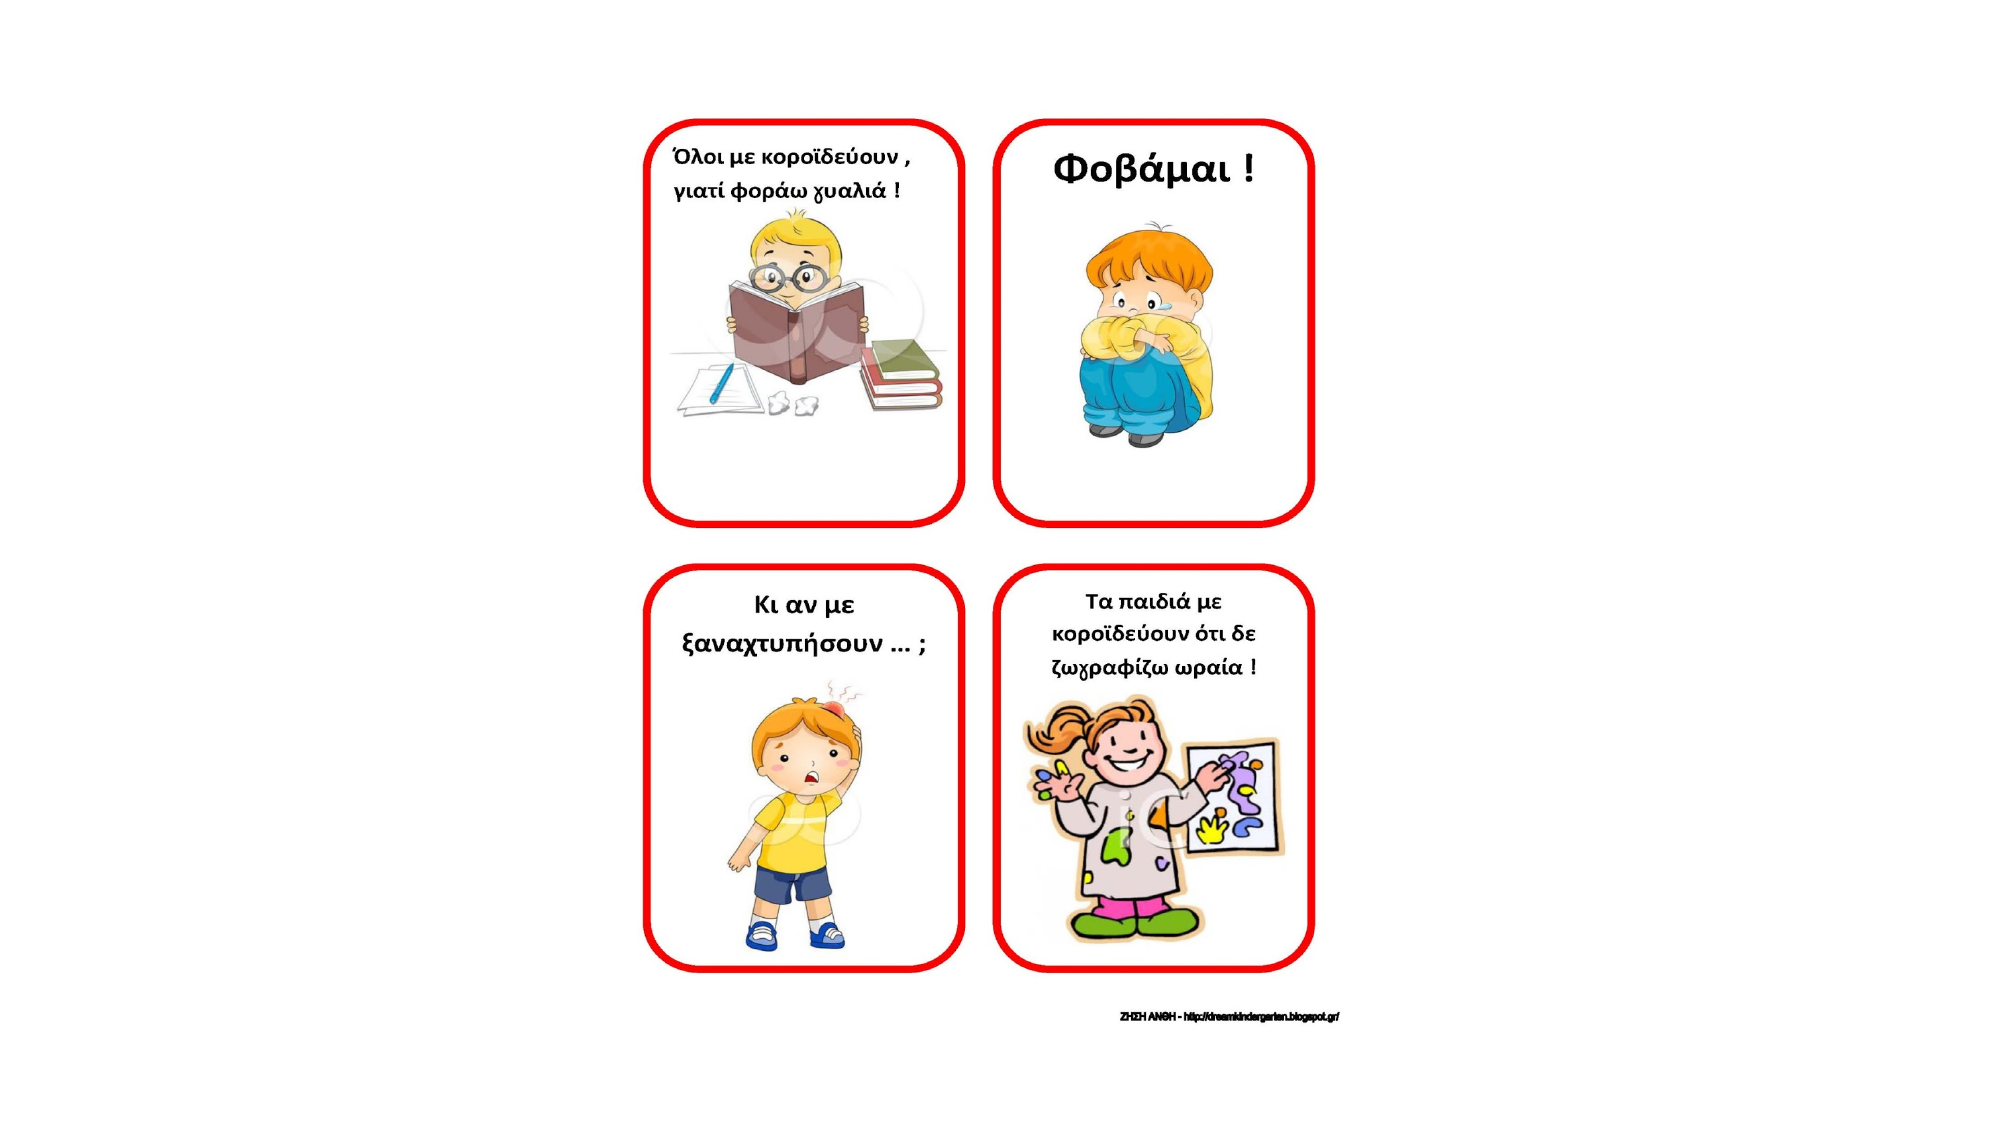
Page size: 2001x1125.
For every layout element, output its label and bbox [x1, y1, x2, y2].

picture [615, 82, 1364, 1043]
